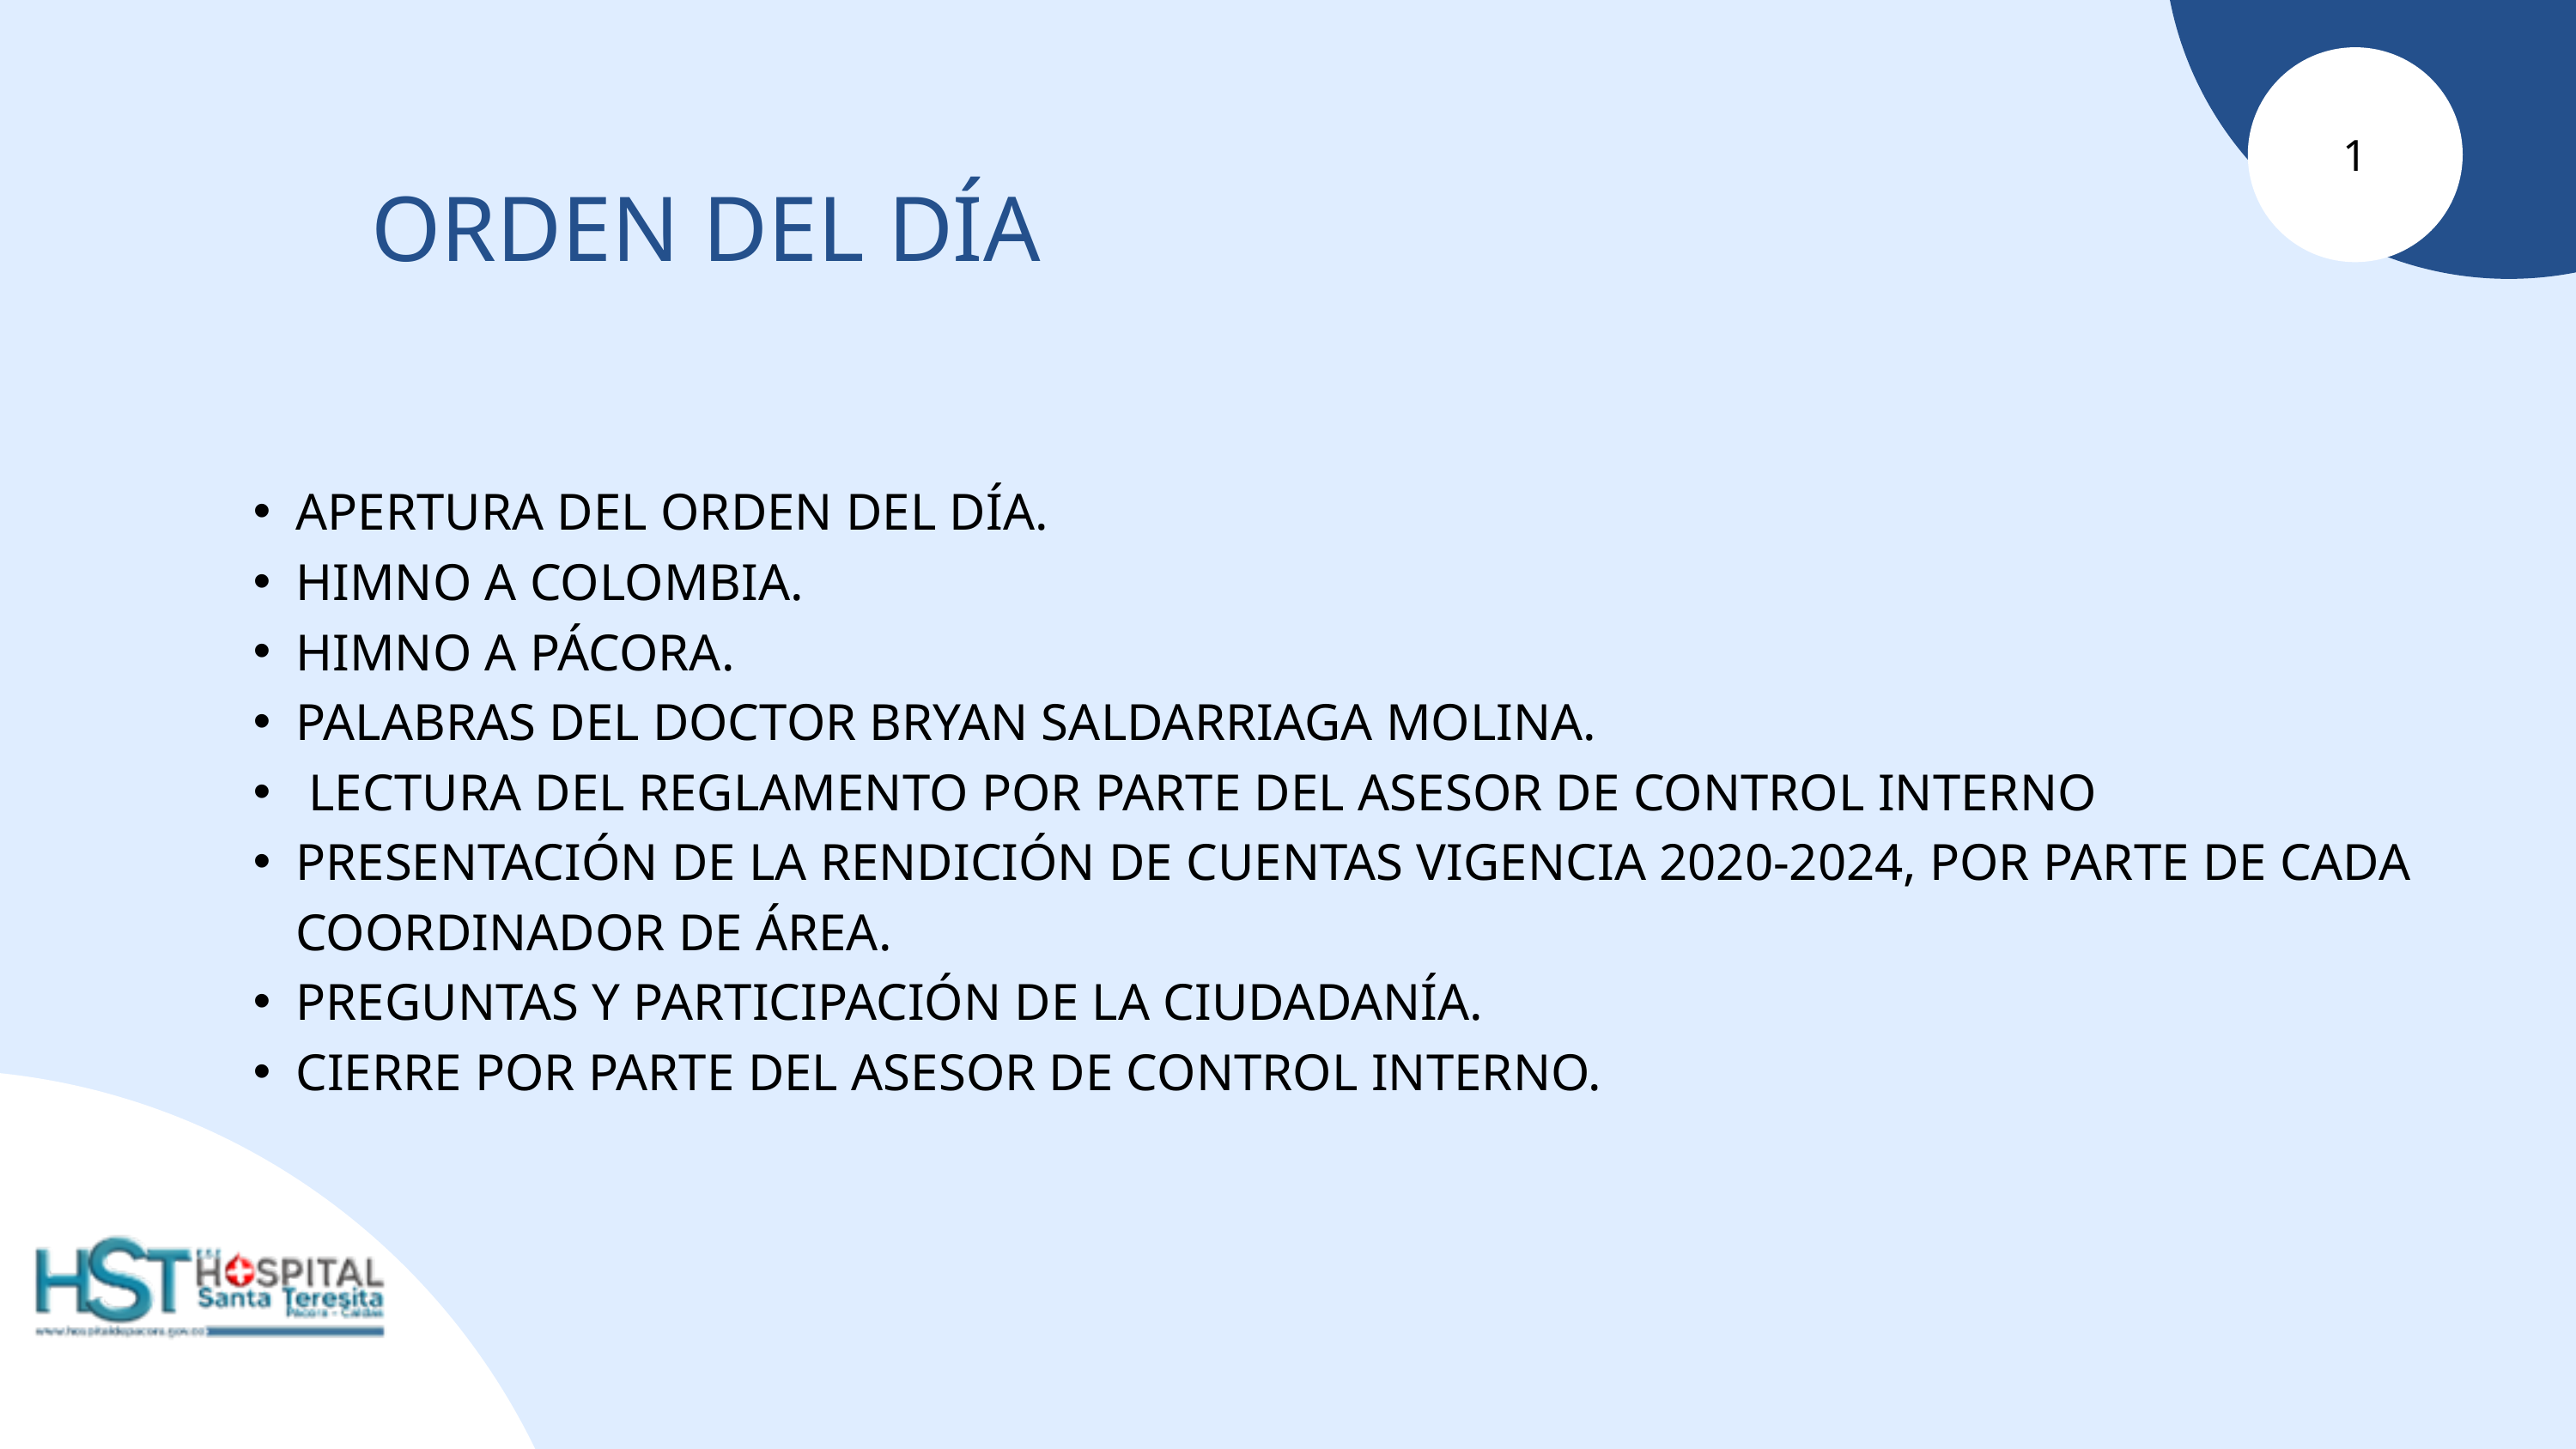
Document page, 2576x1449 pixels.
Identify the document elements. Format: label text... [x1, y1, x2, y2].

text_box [0, 1069, 604, 1449]
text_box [2163, 0, 2576, 280]
text_box ORDEN DEL DÍA [0, 154, 1536, 382]
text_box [2247, 46, 2464, 263]
text_box APERTURA DEL ORDEN DEL DÍA. HIMNO A COLOMBIA. HIMNO A PÁCORA. PALABRAS DEL DOCTOR BRYAN SALDARRIAGA MOLINA. LECTURA DEL REGLAMENTO POR PARTE DEL ASESOR DE CONTROL INTERNO PRESENTACIÓN DE LA RENDICIÓN DE CUENTAS VIGENCIA 2020-2024, POR PARTE DE CADA COORDINADOR DE ÁREA. PREGUNTAS Y PARTICIPACIÓN DE LA CIUDADANÍA. CIERRE POR PARTE DEL ASESOR DE CONTROL INTERNO. [210, 470, 2576, 1101]
